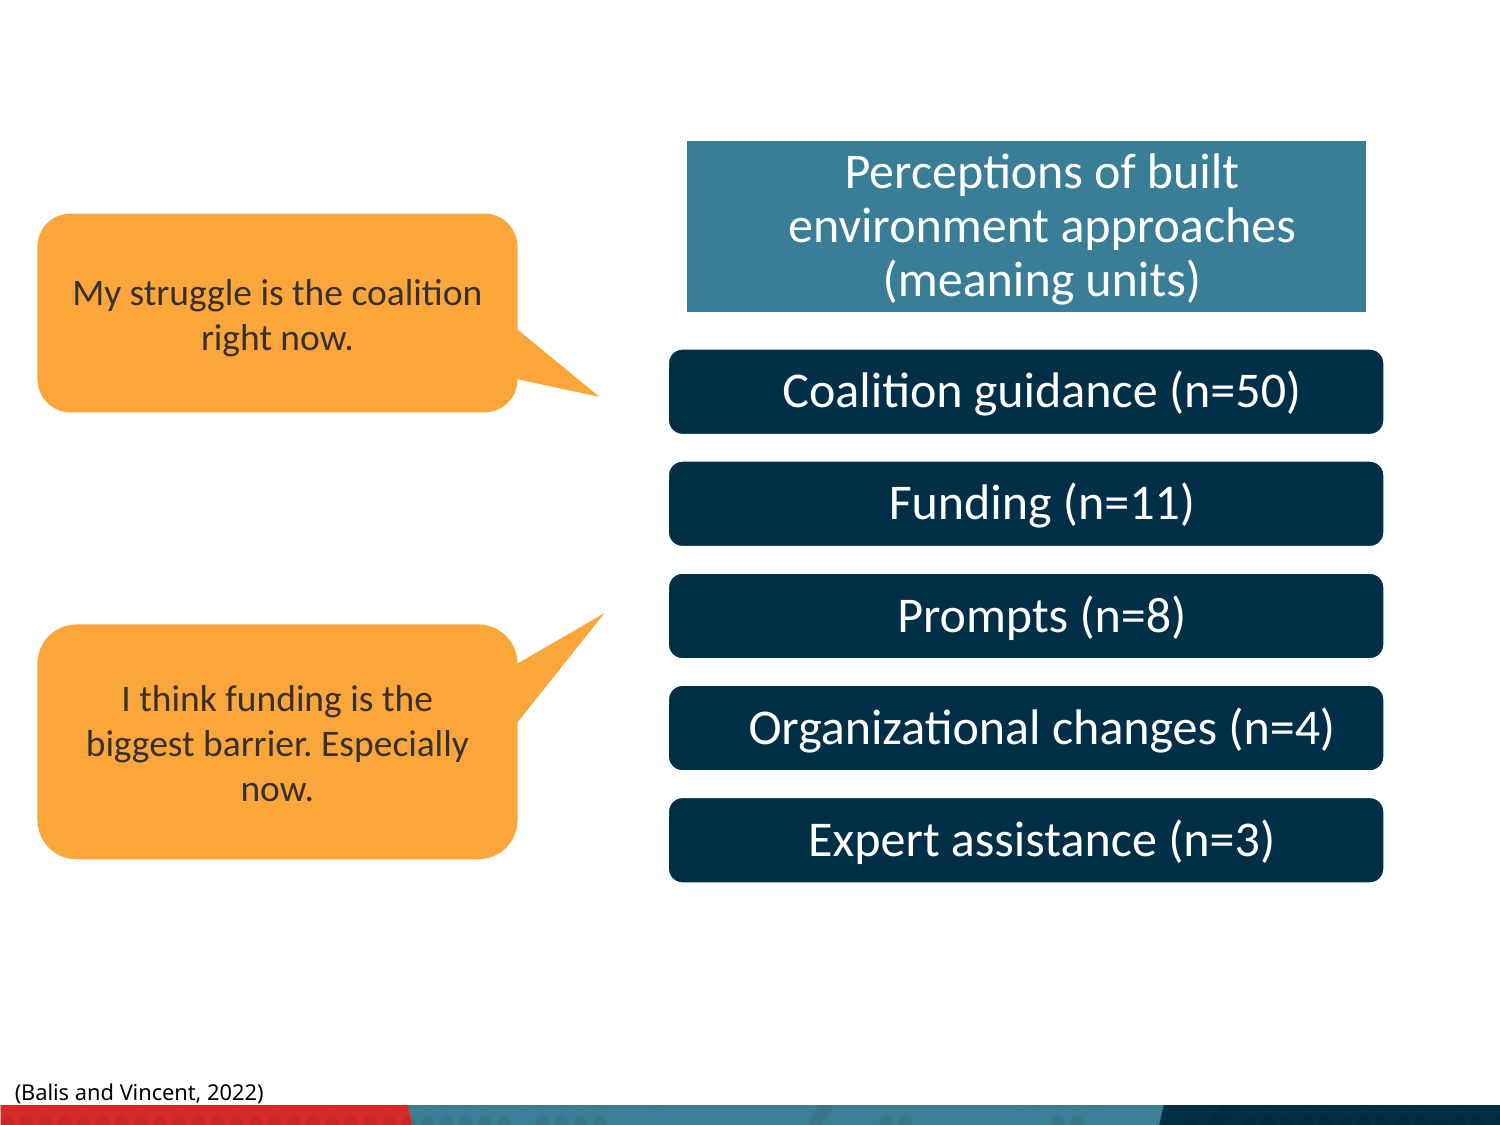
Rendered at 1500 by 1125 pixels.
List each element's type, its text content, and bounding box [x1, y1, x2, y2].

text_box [667, 348, 1385, 884]
text_box I think funding is the biggest barrier. Especially now. [36, 615, 603, 861]
text_box My struggle is the coalition right now. [36, 212, 601, 414]
text_box (Balis and Vincent, 2022) [0, 1071, 300, 1113]
picture [2, 1105, 1500, 1125]
title Perceptions of built environment approaches (meaning units) [685, 139, 1368, 314]
